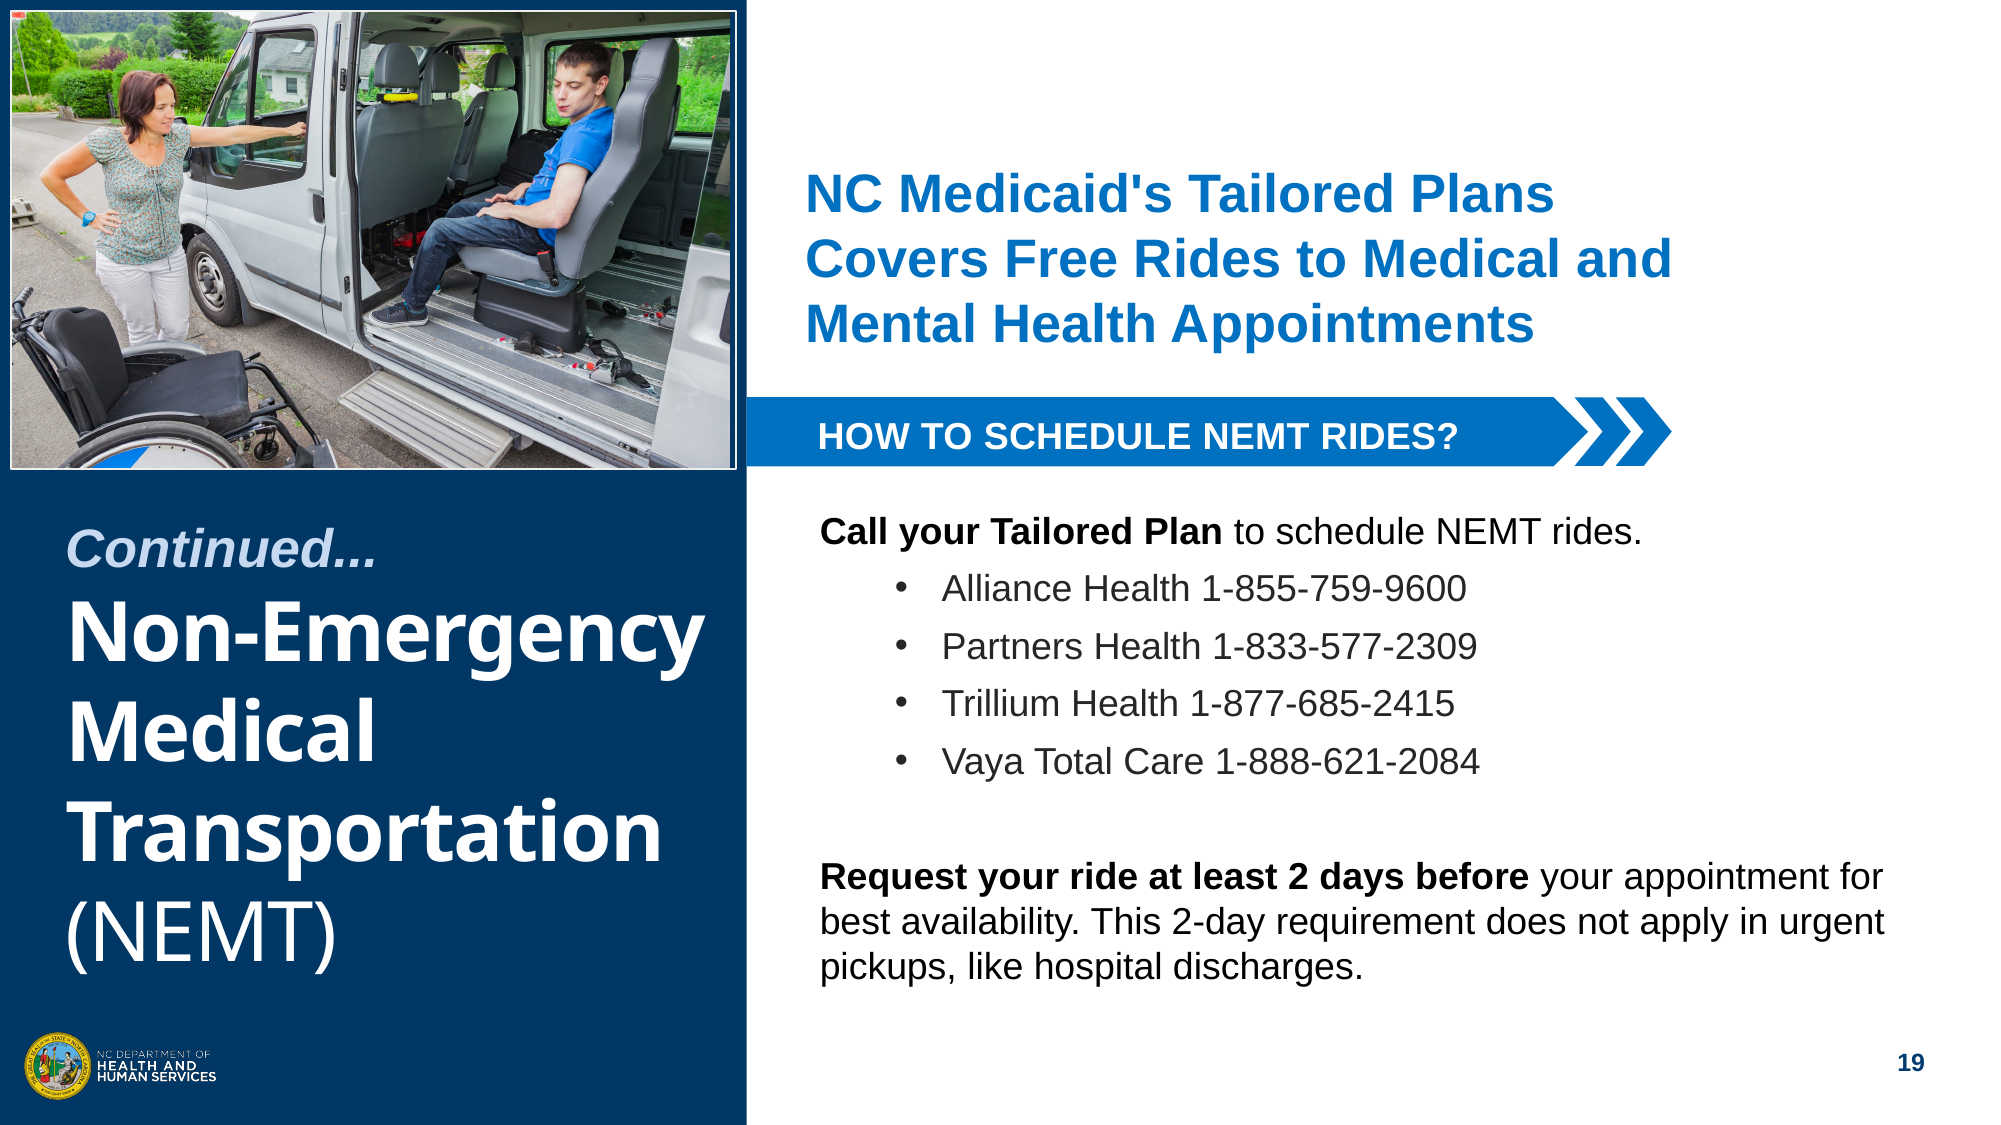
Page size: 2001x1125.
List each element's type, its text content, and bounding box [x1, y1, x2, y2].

text_box HOW TO SCHEDULE NEMT RIDES? [817, 407, 1574, 457]
text_box NC Medicaid's Tailored Plans Covers Free Rides to Medical and Mental Health Appointments [805, 158, 1721, 354]
text_box [0, 0, 747, 1125]
picture [11, 11, 735, 468]
text_box [745, 395, 1565, 468]
text_box Call your Tailored Plan to schedule NEMT rides. Alliance Health 1-855-759-9600 Partners Health 1-833-577-2309 Trillium Health 1-877-685-2415 Vaya Total Care 1-888-621-2084 Request your ride at least 2 days before your appointment for best availability. This 2-day requirement does not apply in urgent pickups, like hospital discharges. [804, 499, 1936, 995]
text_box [1574, 397, 1672, 466]
title Continued... Non-Emergency Medical Transportation (NEMT) [64, 513, 771, 1079]
picture [24, 1032, 216, 1100]
